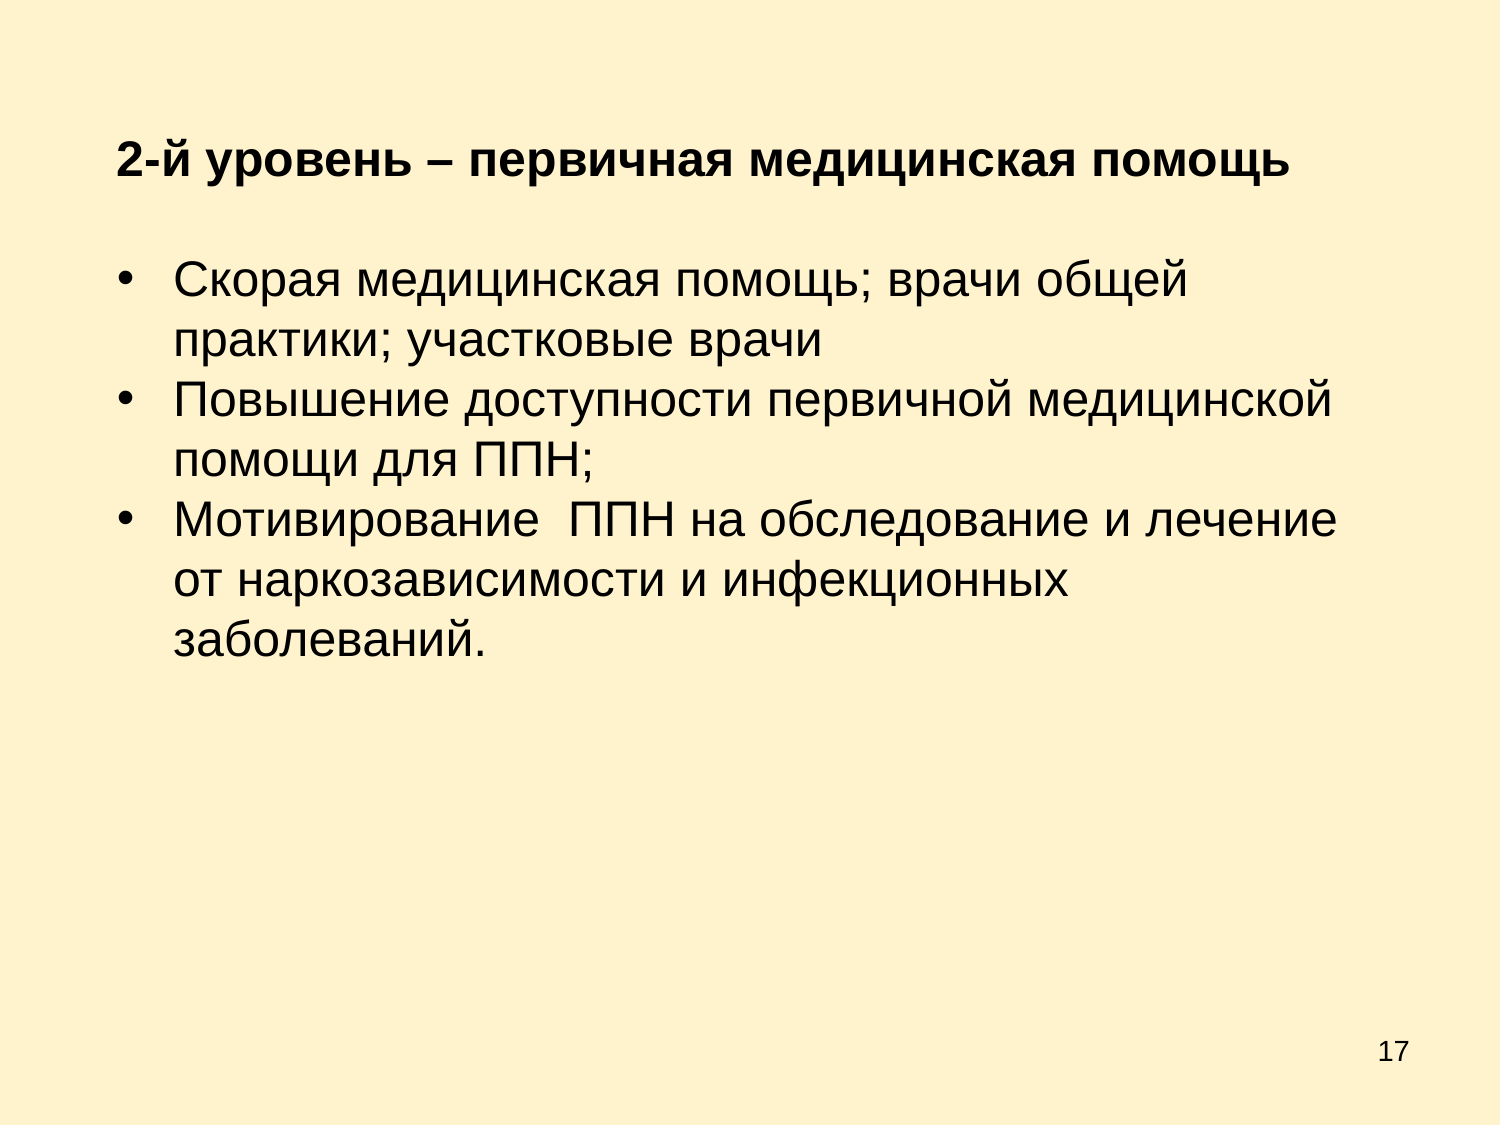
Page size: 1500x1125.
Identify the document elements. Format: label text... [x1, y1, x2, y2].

text_box 2-й уровень – первичная медицинская помощь Скорая медицинская помощь; врачи общей практики; участковые врачи Повышение доступности первичной медицинской помощи для ППН; Мотивирование ППН на обследование и лечение от наркозависимости и инфекционных заболеваний. [102, 119, 1399, 675]
slide_number 17 [1074, 1024, 1425, 1103]
